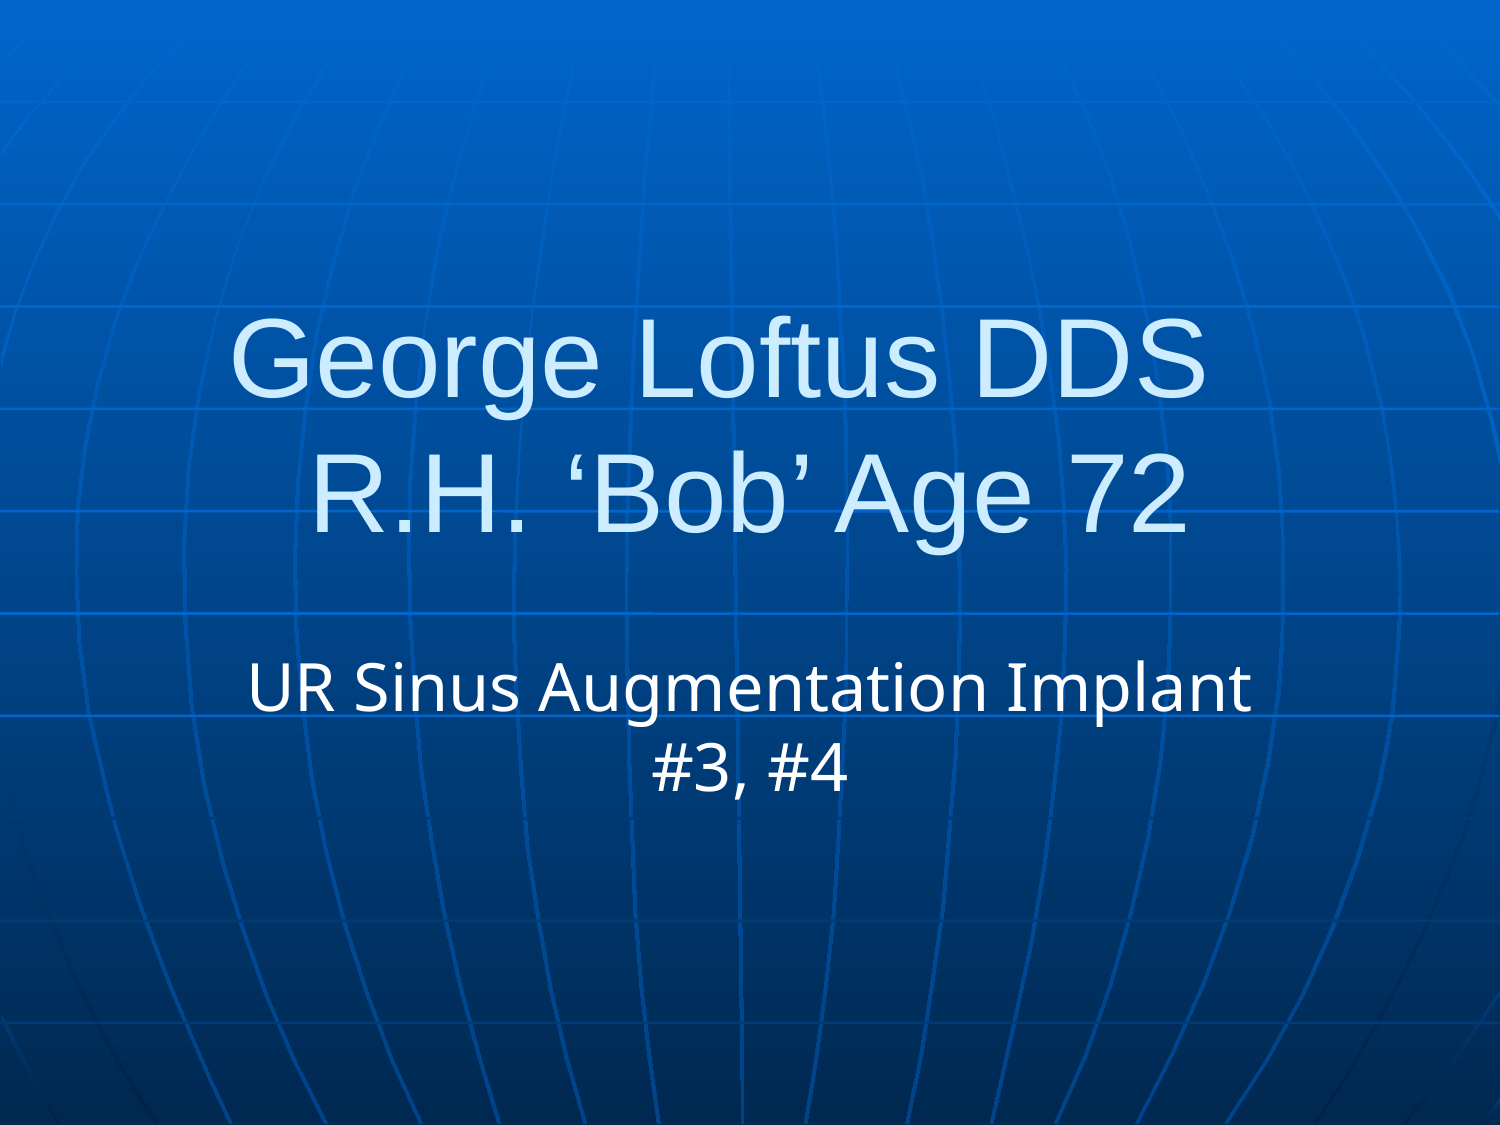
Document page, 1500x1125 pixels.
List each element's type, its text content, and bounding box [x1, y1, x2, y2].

subtitle UR Sinus Augmentation Implant #3, #4 [224, 637, 1276, 926]
title George Loftus DDS R.H. ‘Bob’ Age 72 [112, 277, 1388, 563]
